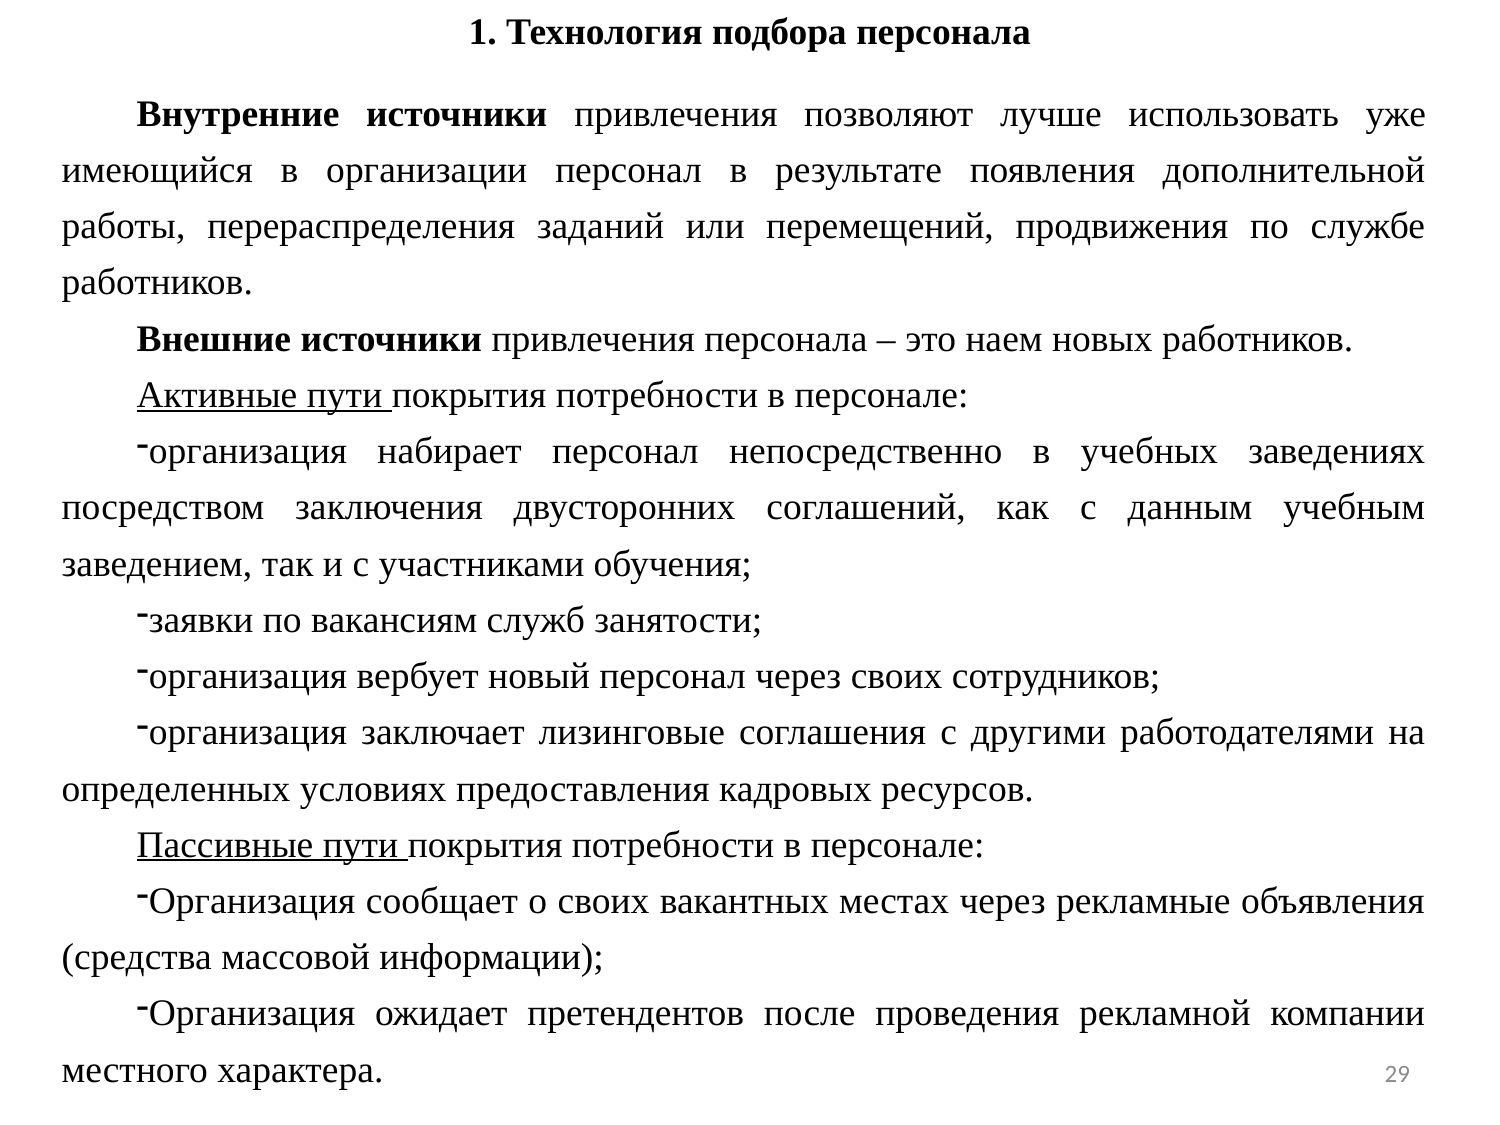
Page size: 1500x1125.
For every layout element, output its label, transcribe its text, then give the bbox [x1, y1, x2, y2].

slide_number 29 [1074, 1042, 1425, 1103]
text_box 1. Технология подбора персонала [0, 0, 1500, 60]
text_box Внутренние источники привлечения позволяют лучше использовать уже имеющийся в организации персонал в результате появления дополнительной работы, перераспределения заданий или перемещений, продвижения по службе работников. Внешние источники привлечения персонала – это наем новых работников. Активные пути покрытия потребности в персонале: организация набирает персонал непосредственно в учебных заведениях посредством заключения двусторонних соглашений, как с данным учебным заведением, так и с участниками обучения; заявки по вакансиям служб занятости; организация вербует новый персонал через своих сотрудников; организация заключает лизинговые соглашения с другими работодателями на определенных условиях предоставления кадровых ресурсов. Пассивные пути покрытия потребности в персонале: Организация сообщает о своих вакантных местах через рекламные объявления (средства массовой информации); Организация ожидает претендентов после проведения рекламной компании местного характера. [46, 70, 1442, 1097]
